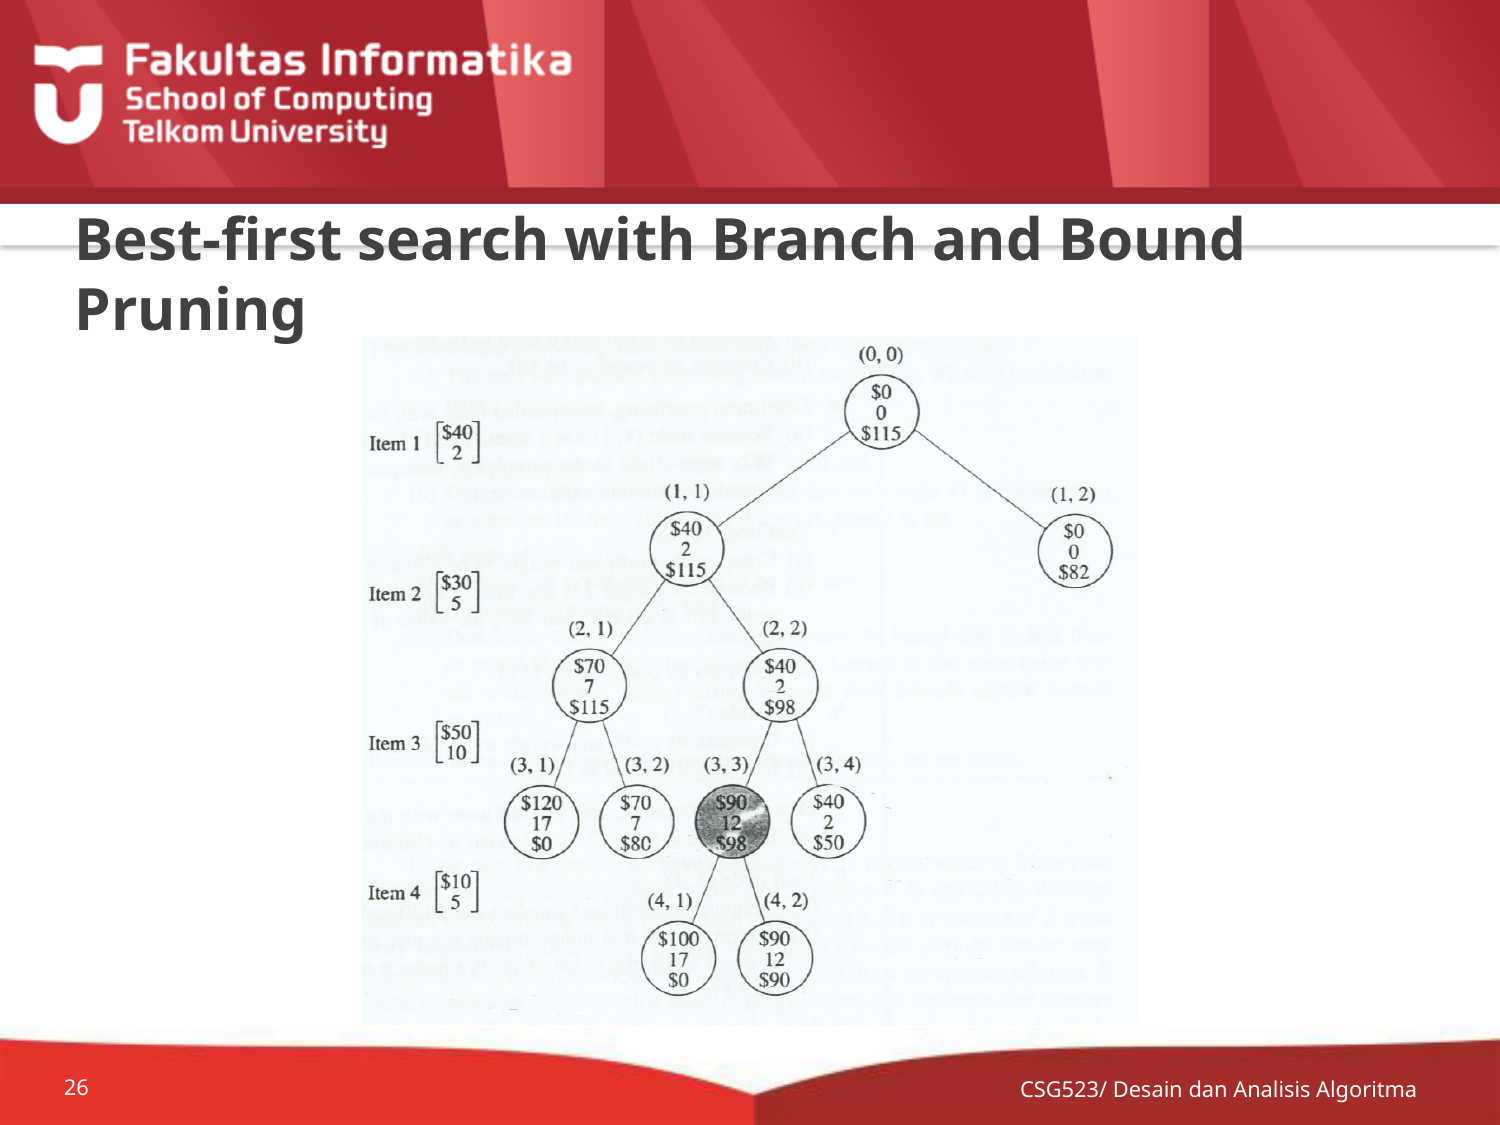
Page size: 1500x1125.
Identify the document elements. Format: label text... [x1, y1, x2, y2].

picture [0, 0, 1500, 203]
slide_number 26 [63, 1058, 123, 1119]
list CSG523/ Desain dan Analisis Algoritma [888, 1058, 1433, 1119]
title Best-first search with Branch and Bound Pruning [59, 219, 1426, 325]
picture [0, 336, 1500, 1125]
